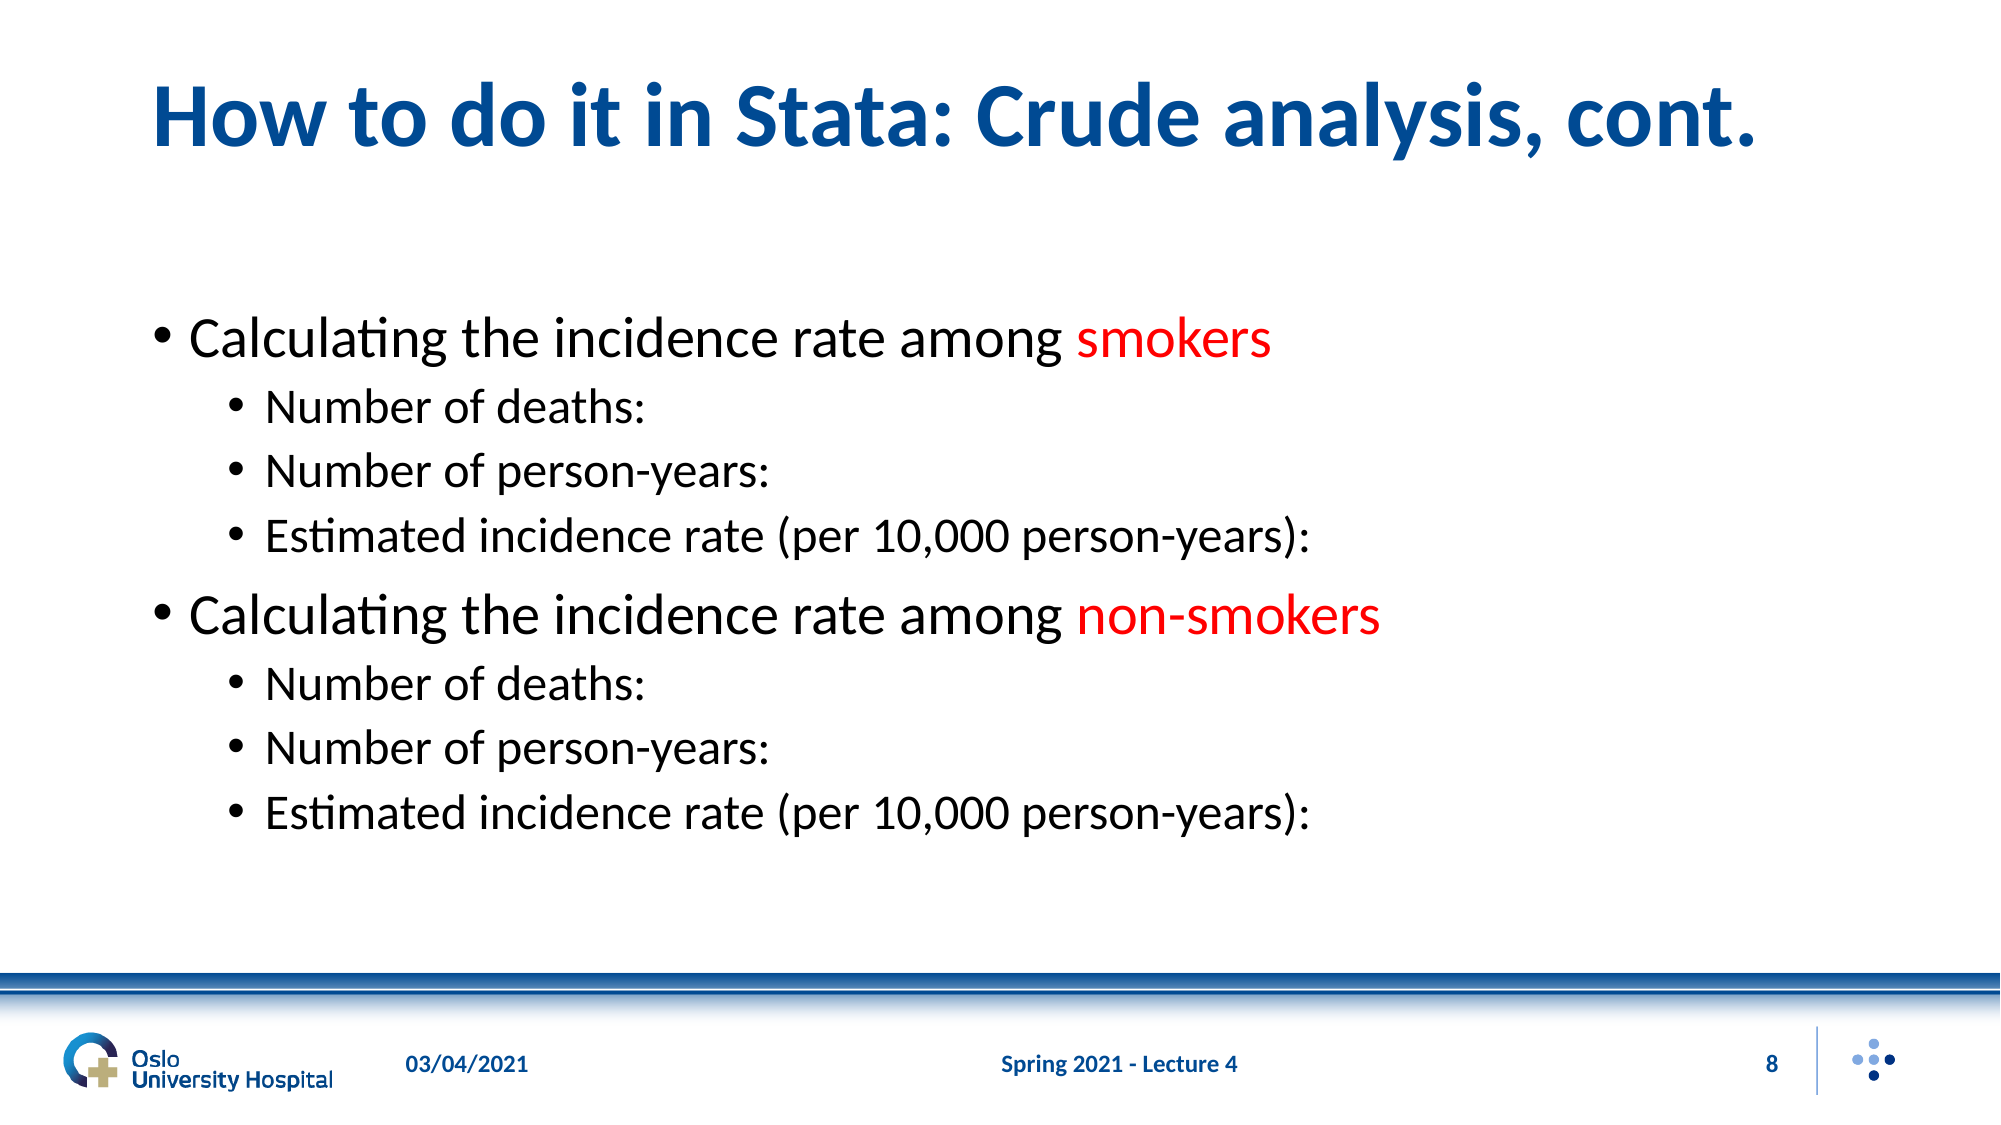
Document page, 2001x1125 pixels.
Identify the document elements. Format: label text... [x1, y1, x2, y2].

picture [0, 0, 2001, 1125]
slide_number 8 [1652, 1032, 1794, 1093]
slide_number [390, 1032, 588, 1093]
title How to do it in Stata: Crude analysis, cont. [137, 59, 1863, 278]
footer Spring 2021 - Lecture 4 [610, 1032, 1630, 1093]
